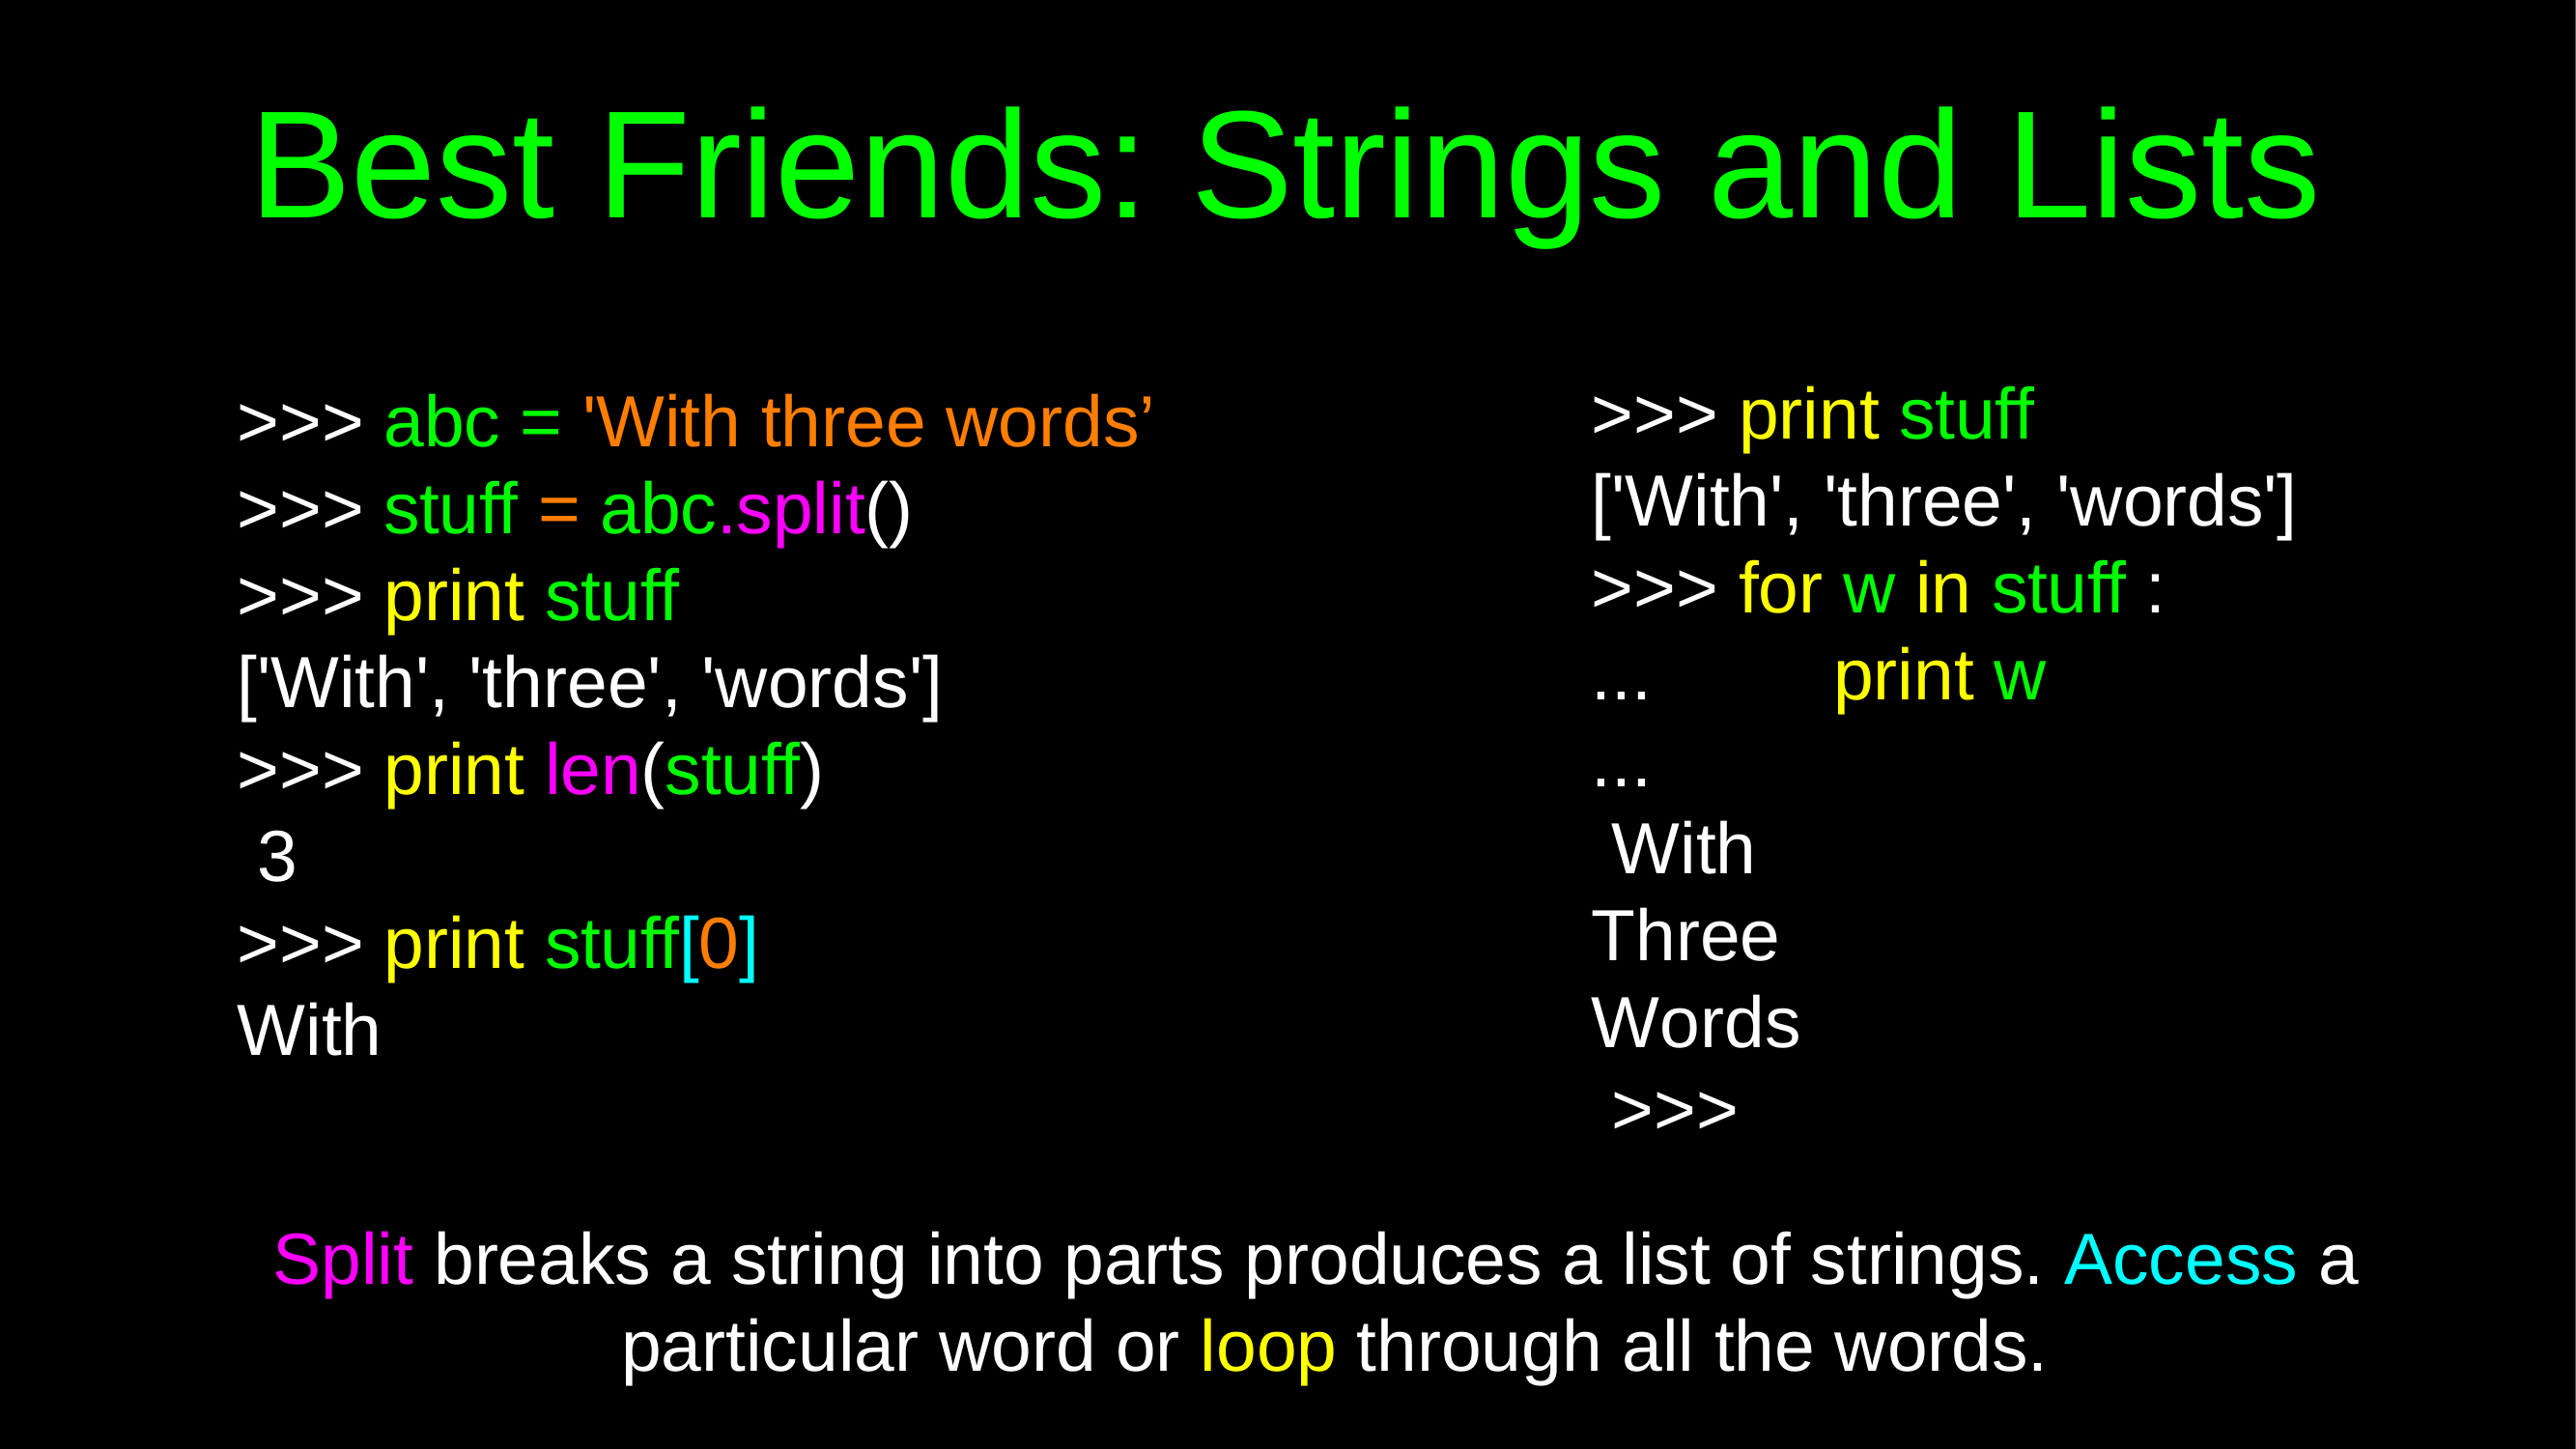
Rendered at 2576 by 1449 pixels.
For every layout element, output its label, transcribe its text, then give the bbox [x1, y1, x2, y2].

text_box Split breaks a string into parts produces a list of strings. Access a particular word or loop through all the words. [270, 1212, 2361, 1387]
text_box >>> abc = 'With three words’ >>> stuff = abc.split() >>> print stuff ['With', 'three', 'words'] >>> print len(stuff) 3 >>> print stuff[0] With [235, 373, 1160, 1070]
title Best Friends: Strings and Lists [247, 65, 2326, 307]
text_box >>> print stuff ['With', 'three', 'words'] >>> for w in stuff : [1589, 366, 2302, 628]
text_box ... ... With Three Words >>> [1589, 627, 1802, 1150]
text_box print w [1830, 627, 2050, 715]
